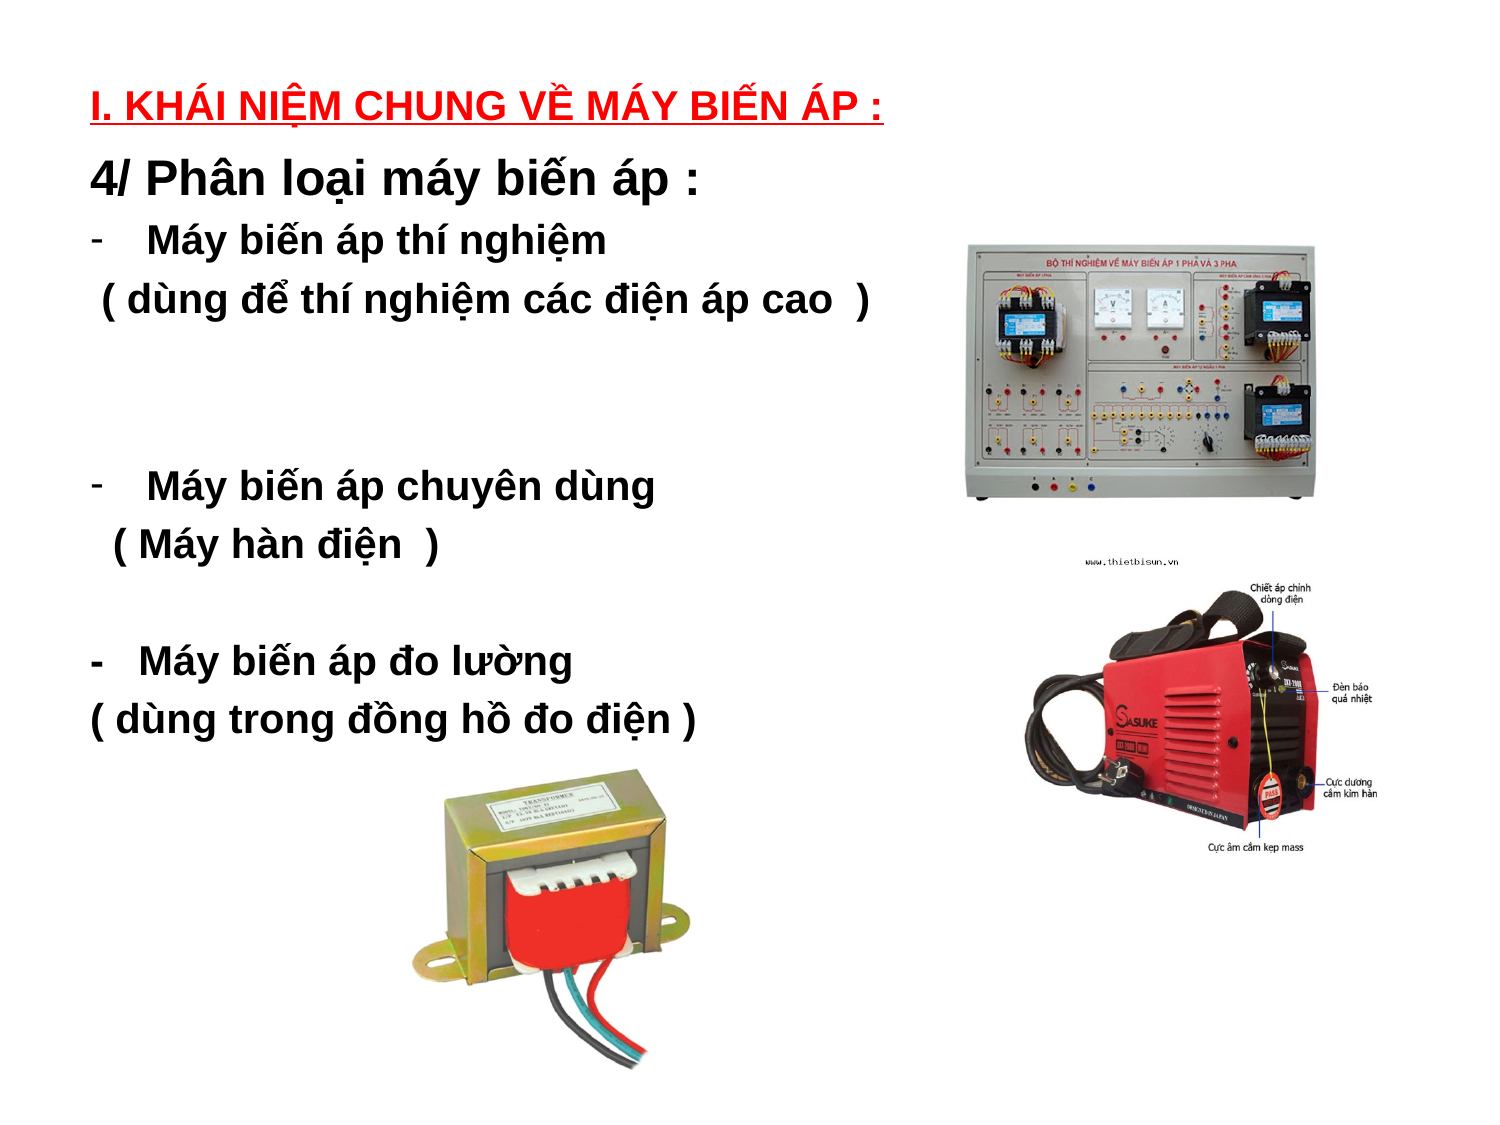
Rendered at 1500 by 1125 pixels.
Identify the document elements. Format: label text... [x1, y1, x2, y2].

picture [399, 762, 712, 1074]
list 4/ Phân loại máy biến áp : Máy biến áp thí nghiệm ( dùng để thí nghiệm các điện áp cao ) Máy biến áp chuyên dùng ( Máy hàn điện ) - Máy biến áp đo lường ( dùng trong đồng hồ đo điện ) [75, 137, 1475, 1075]
picture [887, 199, 1377, 861]
title I. KHÁI NIỆM CHUNG VỀ MÁY BIẾN ÁP : [75, 45, 1425, 137]
